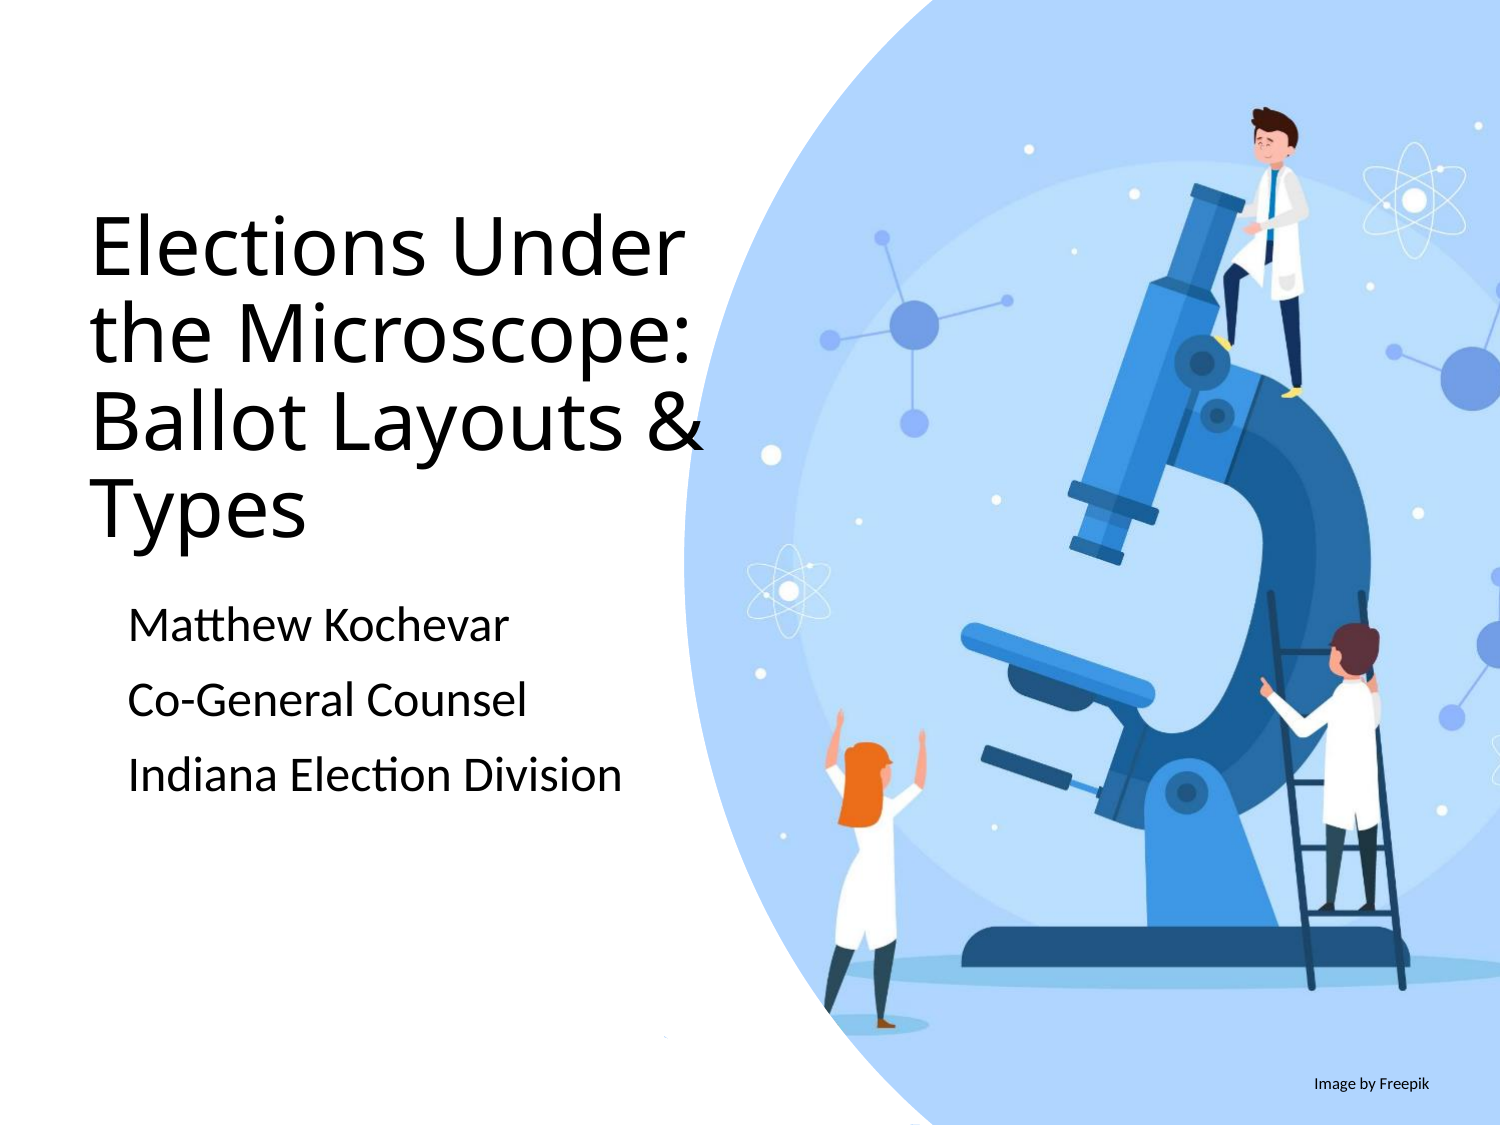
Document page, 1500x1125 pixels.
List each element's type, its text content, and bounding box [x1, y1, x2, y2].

title Elections Under the Microscope: Ballot Layouts & Types [74, 170, 723, 563]
subtitle Matthew Kochevar Co-General Counsel Indiana Election Division [112, 590, 685, 863]
picture [685, 0, 1500, 1125]
